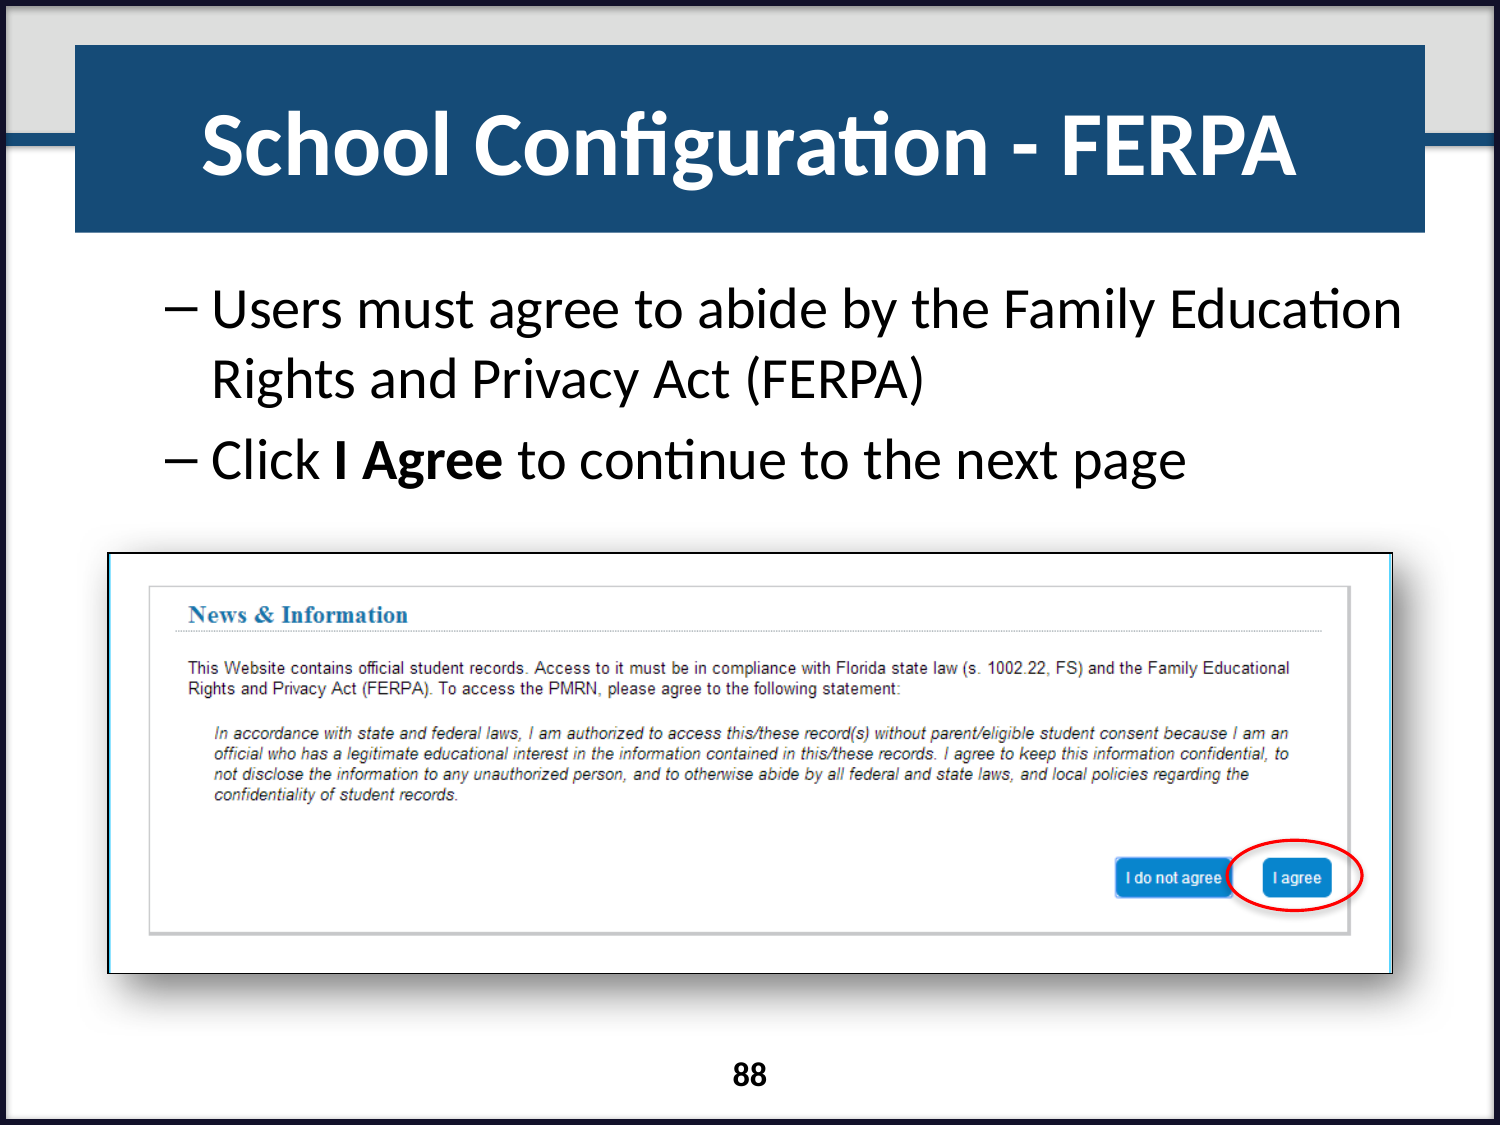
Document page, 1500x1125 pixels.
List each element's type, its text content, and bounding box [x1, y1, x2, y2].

list Users must agree to abide by the Family Education Rights and Privacy Act (FERPA) Click I Agree to continue to the next page [75, 262, 1425, 1005]
slide_number 88 [575, 1042, 925, 1103]
title School Configuration - FERPA [75, 45, 1425, 233]
picture [108, 553, 1392, 973]
